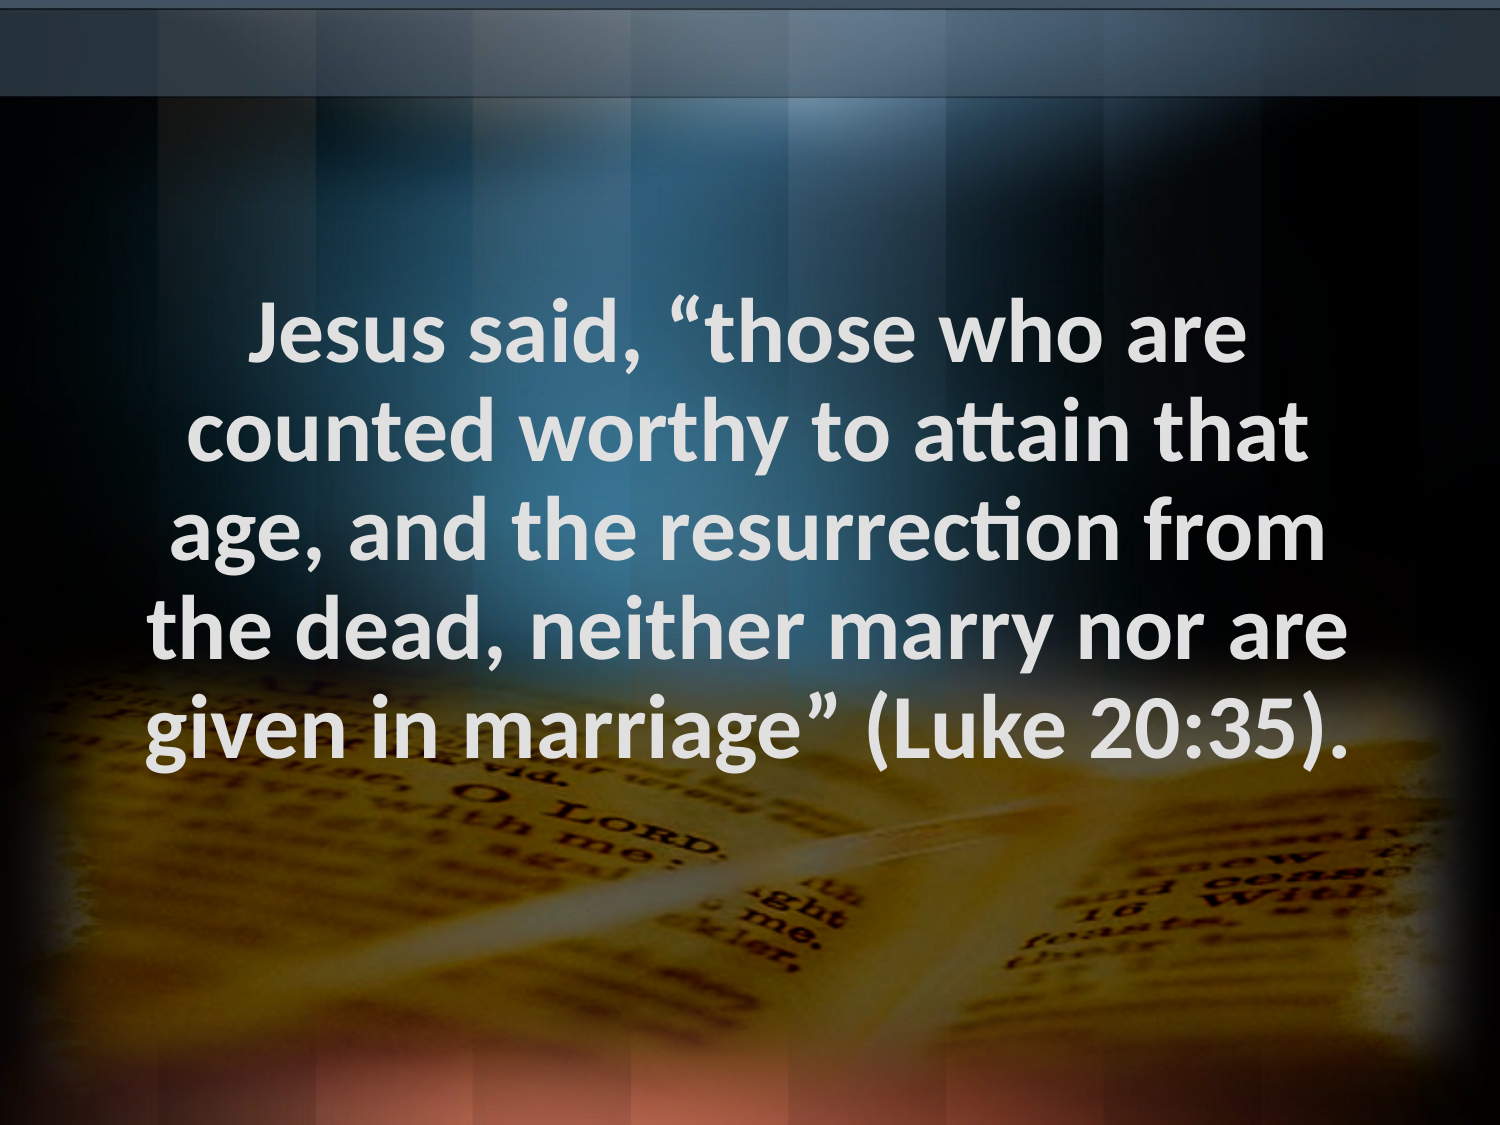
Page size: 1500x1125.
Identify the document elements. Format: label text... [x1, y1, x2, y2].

picture [0, 0, 1500, 1125]
title Jesus said, “those who are counted worthy to attain that age, and the resurrection from the dead, neither marry nor are given in marriage” (Luke 20:35). [126, 177, 1372, 630]
